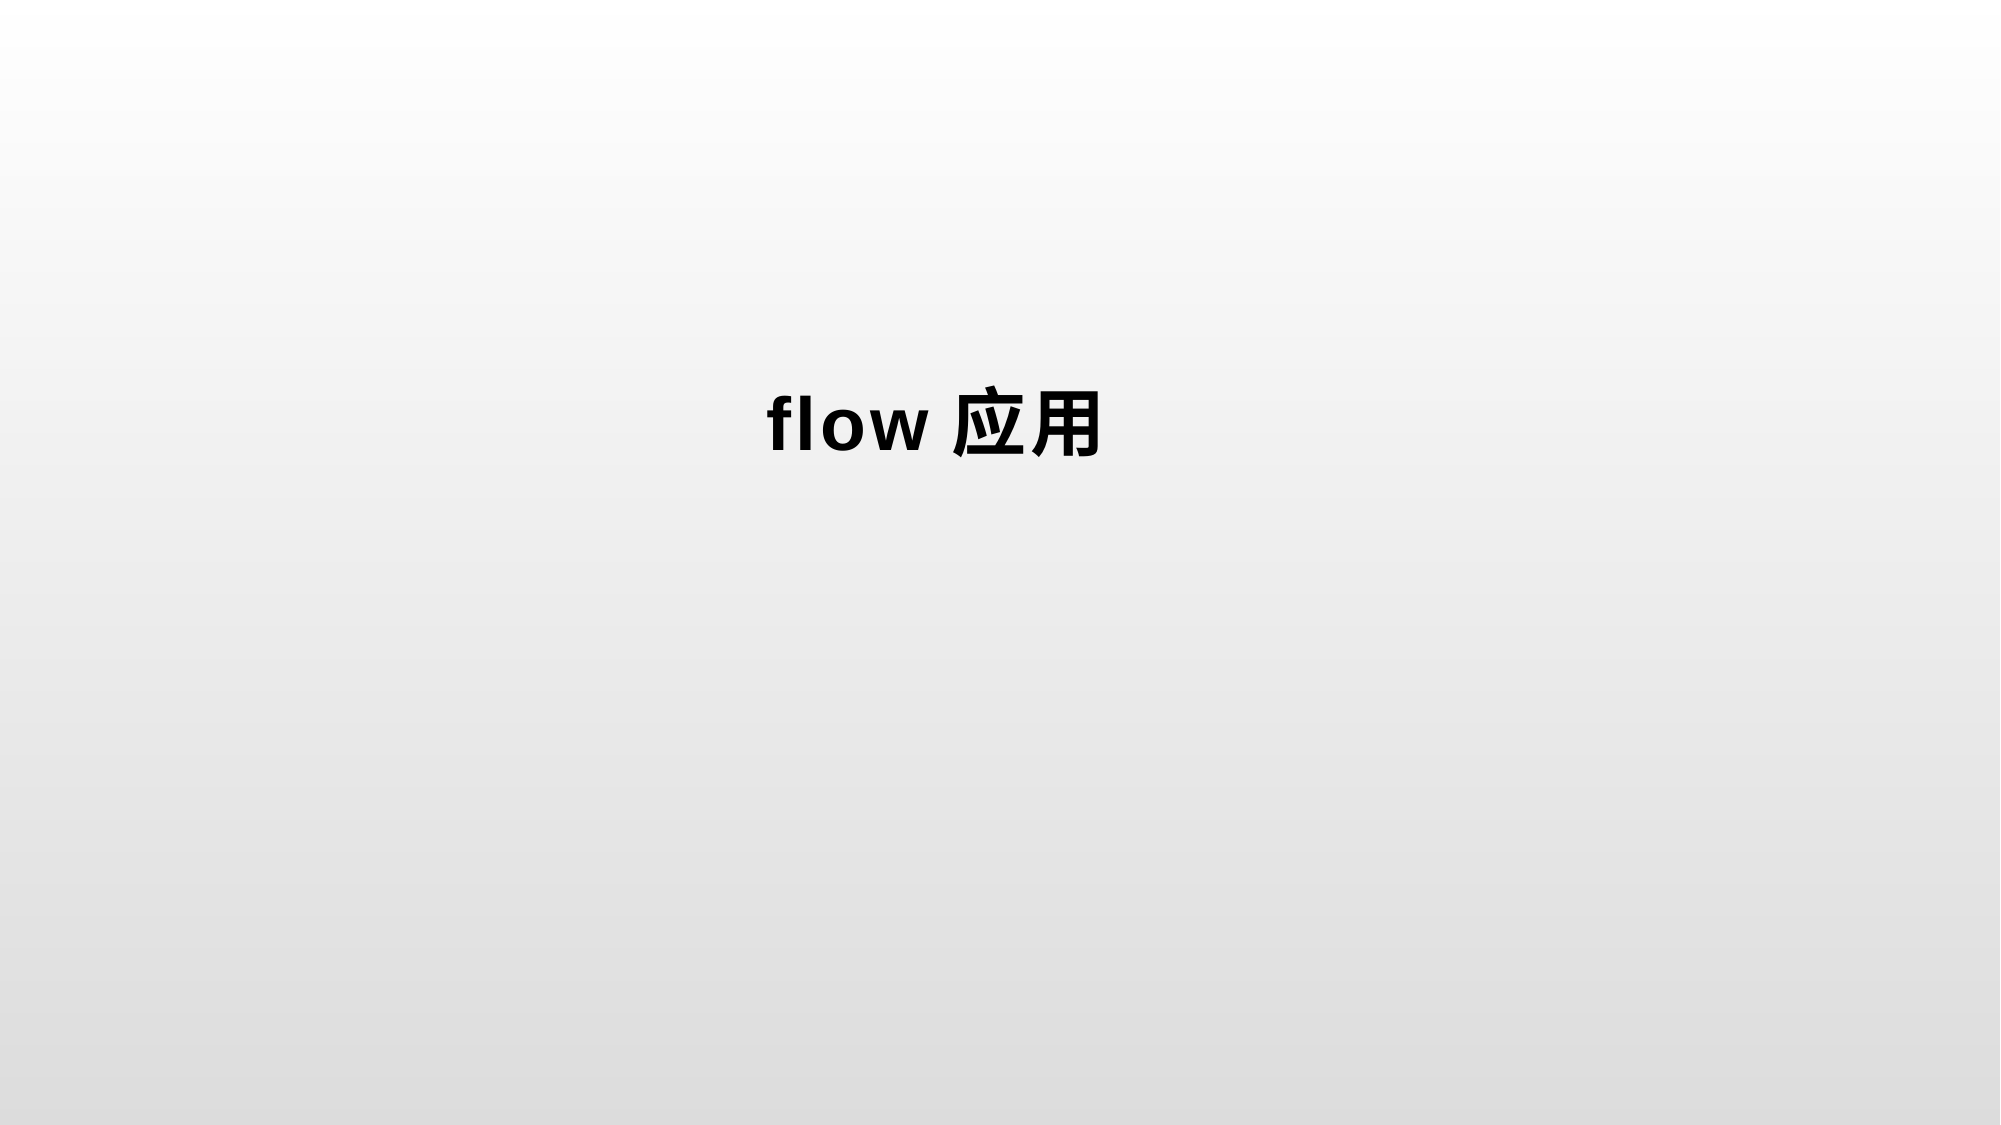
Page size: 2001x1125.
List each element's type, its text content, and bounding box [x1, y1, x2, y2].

title flow应用 [43, 367, 1824, 474]
